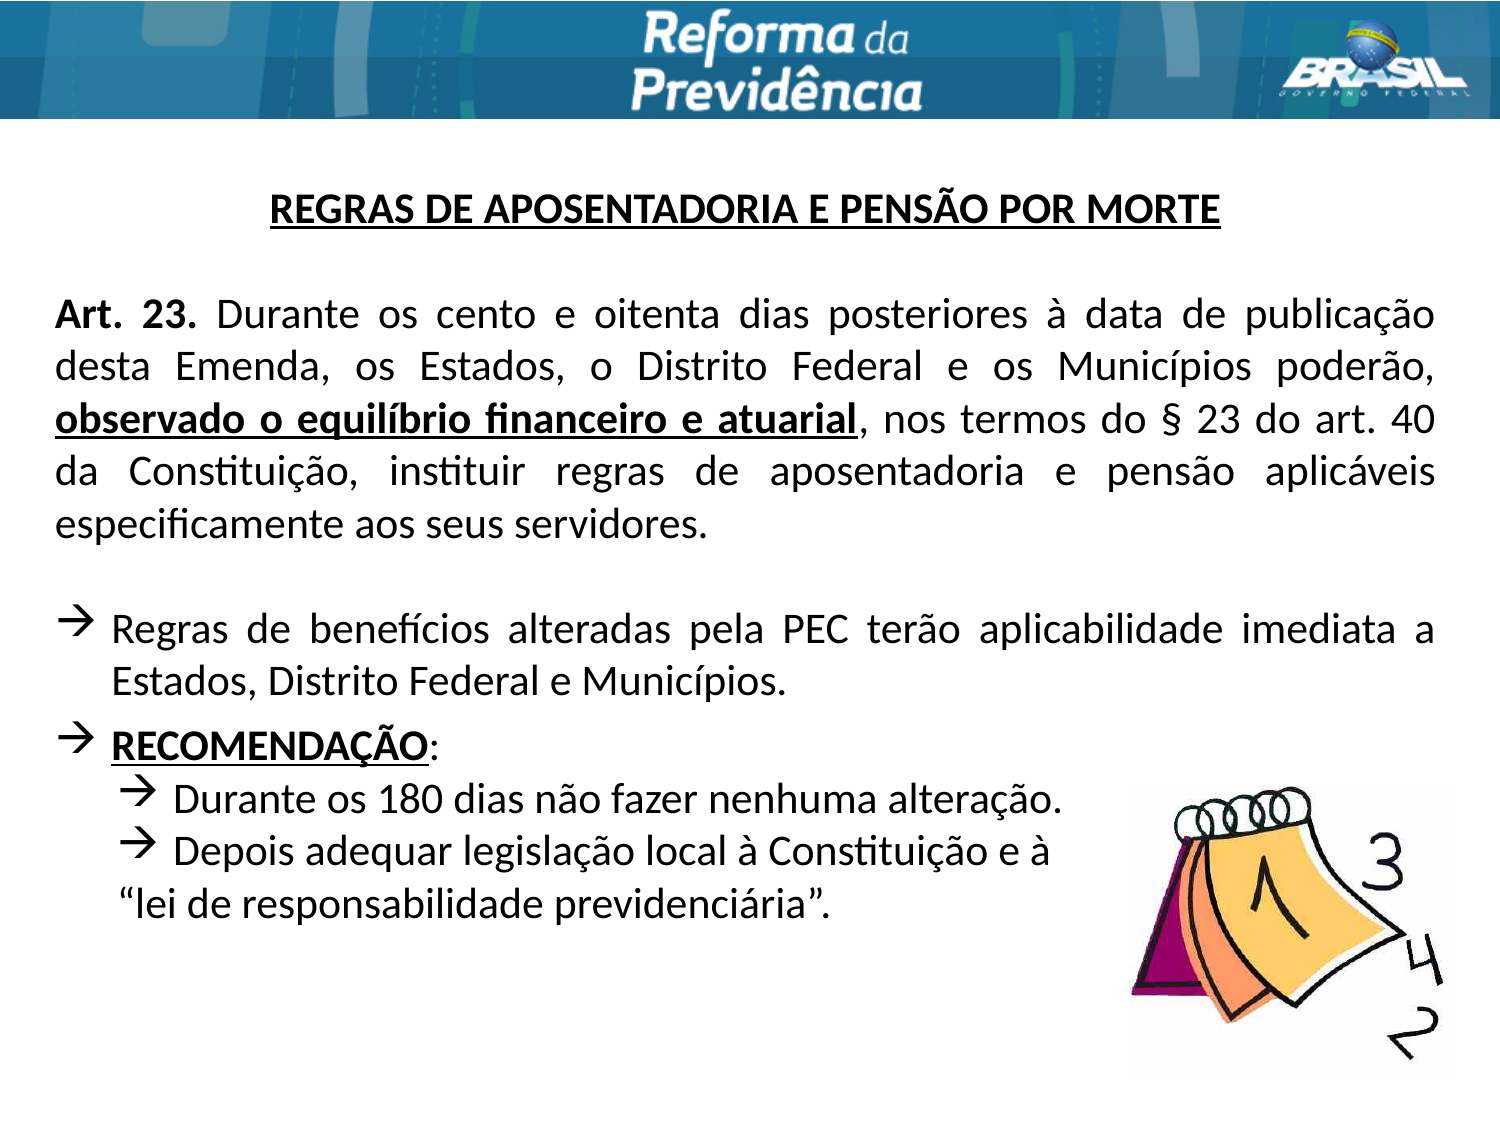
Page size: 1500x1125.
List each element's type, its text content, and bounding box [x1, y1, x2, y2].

picture [1129, 786, 1451, 1077]
text_box REGRAS DE APOSENTADORIA E PENSÃO POR MORTE Art. 23. Durante os cento e oitenta dias posteriores à data de publicação desta Emenda, os Estados, o Distrito Federal e os Municípios poderão, observado o equilíbrio financeiro e atuarial, nos termos do § 23 do art. 40 da Constituição, instituir regras de aposentadoria e pensão aplicáveis especificamente aos seus servidores. Regras de benefícios alteradas pela PEC terão aplicabilidade imediata a Estados, Distrito Federal e Municípios. RECOMENDAÇÃO: Durante os 180 dias não fazer nenhuma alteração. Depois adequar legislação local à Constituição e à “lei de responsabilidade previdenciária”. [40, 172, 1451, 987]
picture [0, 1, 1500, 119]
